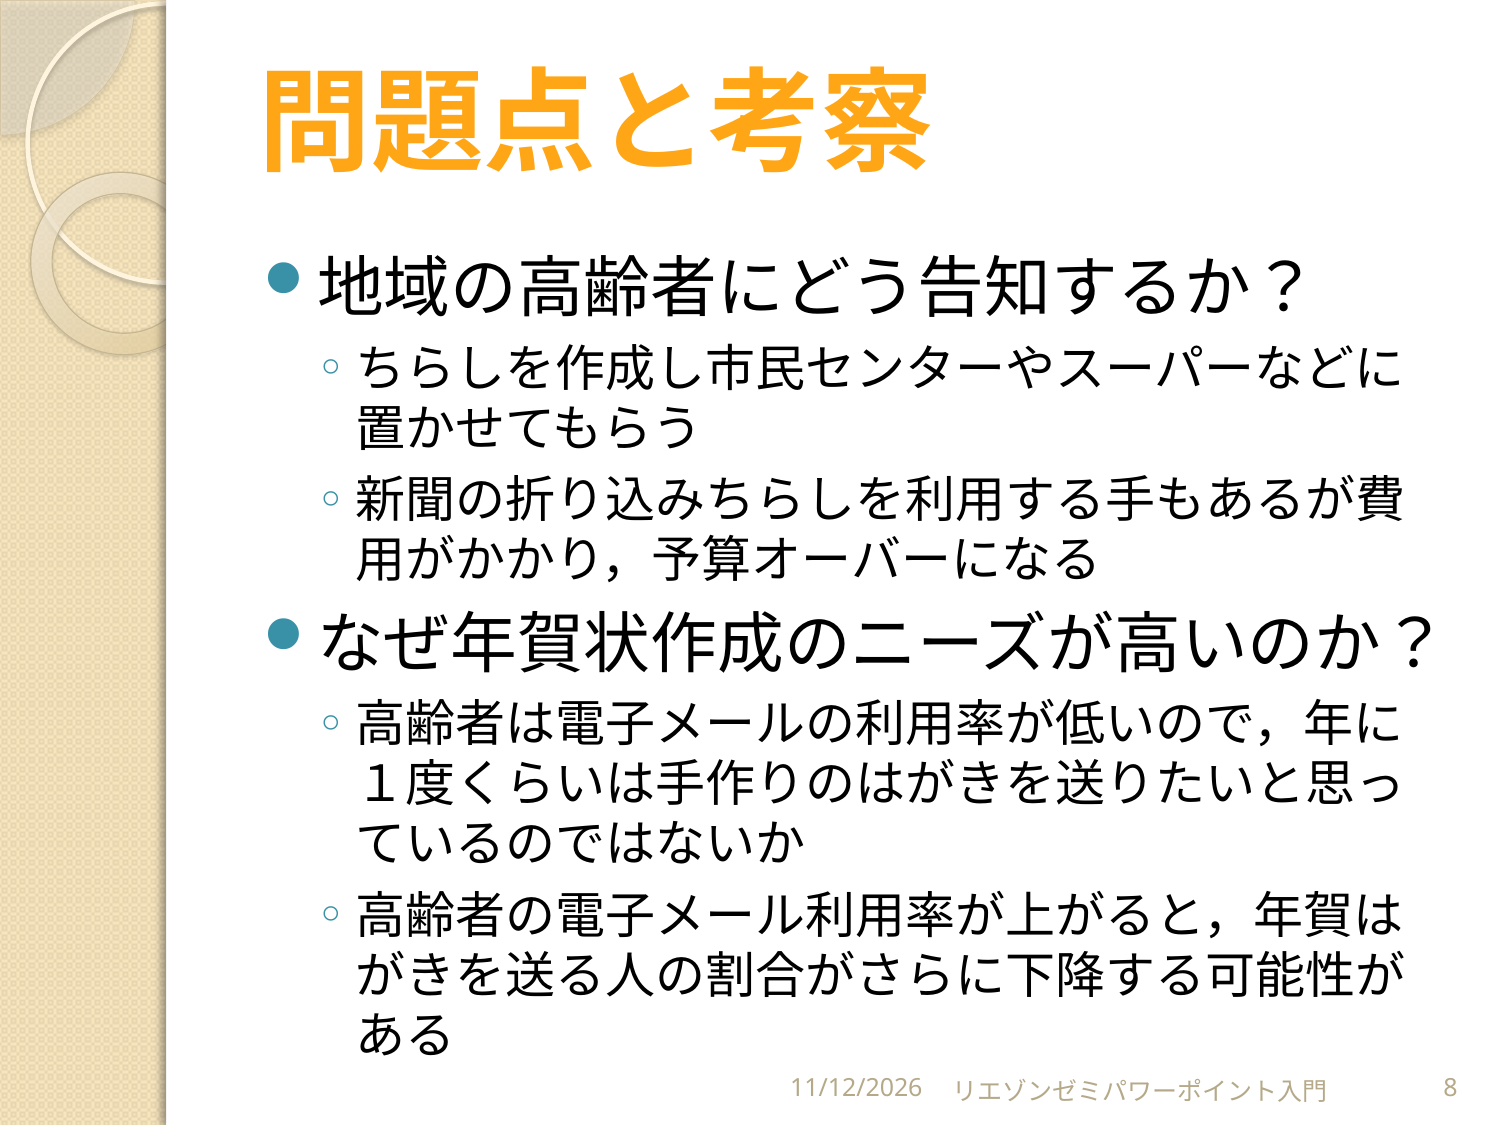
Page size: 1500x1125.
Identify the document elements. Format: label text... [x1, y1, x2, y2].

list 地域の高齢者にどう告知するか？ ちらしを作成し市民センターやスーパーなどに置かせてもらう 新聞の折り込みちらしを利用する手もあるが費用がかかり，予算オーバーになる なぜ年賀状作成のニーズが高いのか？ 高齢者は電子メールの利用率が低いので，年に１度くらいは手作りのはがきを送りたいと思っているのではないか 高齢者の電子メール利用率が上がると，年賀はがきを送る人の割合がさらに下降する可能性がある [235, 237, 1466, 1083]
slide_number 8 [1413, 1034, 1488, 1113]
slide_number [587, 1034, 937, 1113]
text_box 問題点と考察 [244, 42, 949, 193]
footer リエゾンゼミパワーポイント入門 [937, 1034, 1413, 1113]
